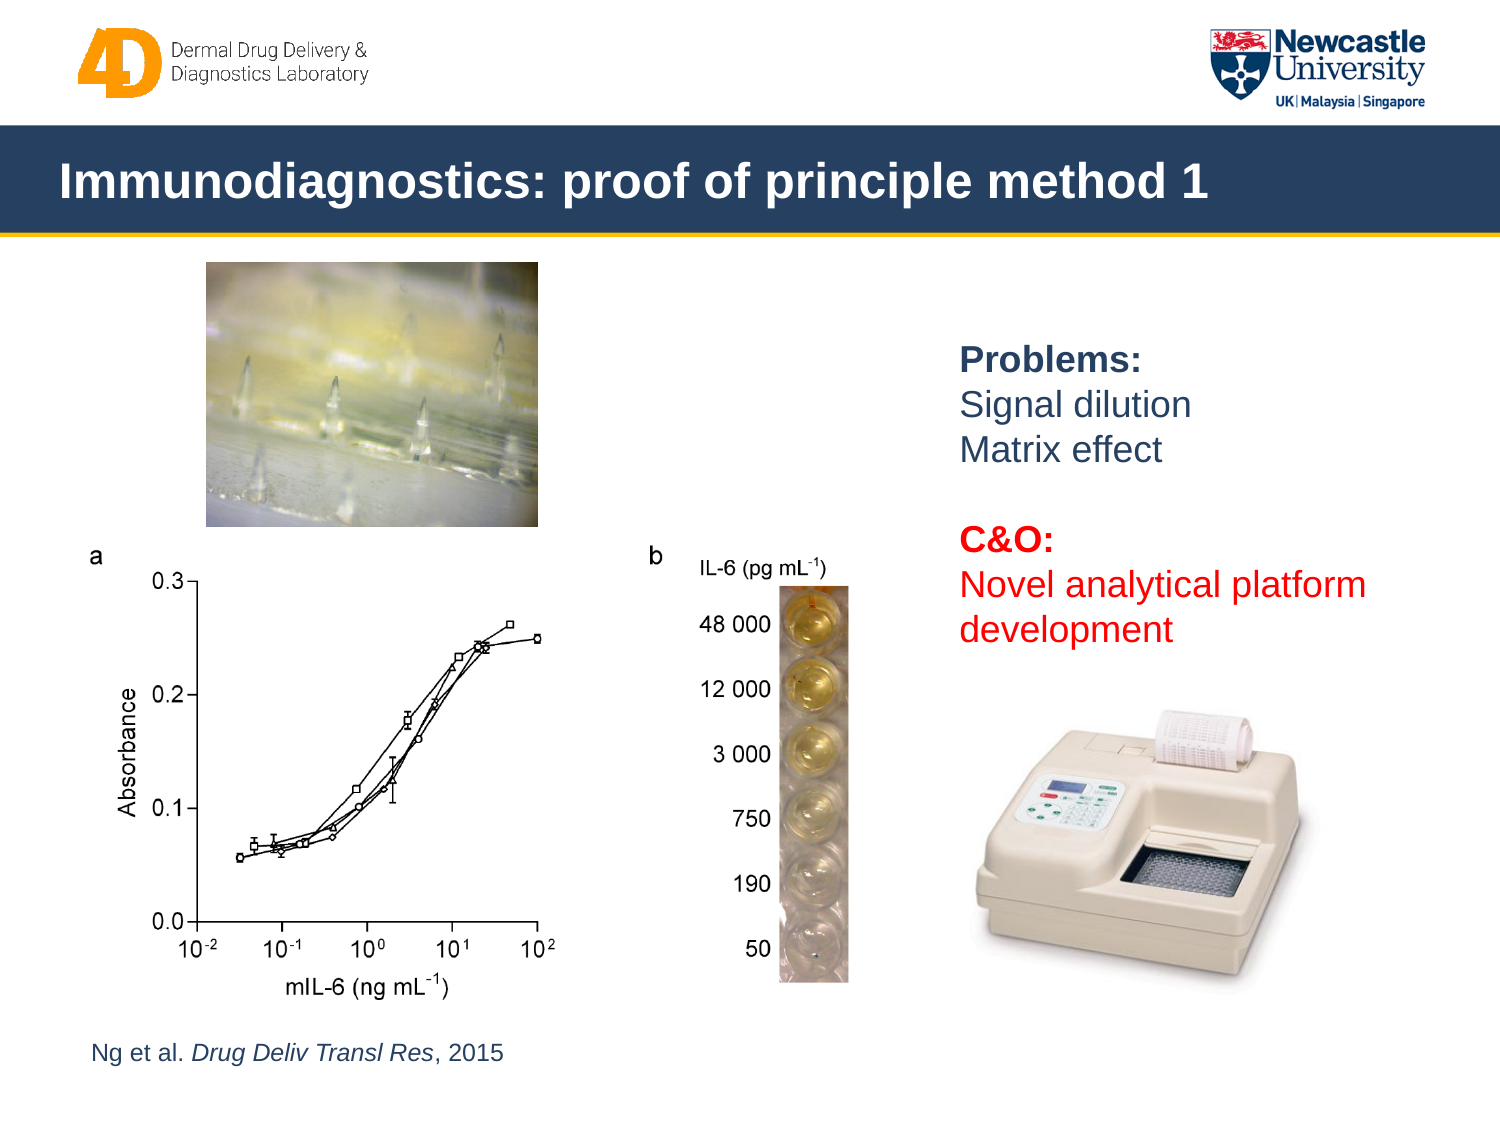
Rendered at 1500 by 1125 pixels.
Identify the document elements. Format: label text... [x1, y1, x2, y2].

title Immunodiagnostics: proof of principle method 1 [0, 125, 1500, 233]
picture [206, 262, 538, 528]
picture [73, 11, 376, 112]
picture [74, 530, 873, 1027]
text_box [944, 327, 1426, 1006]
picture [1210, 23, 1425, 112]
text_box Ng et al. Drug Deliv Transl Res, 2015 [75, 1034, 712, 1075]
